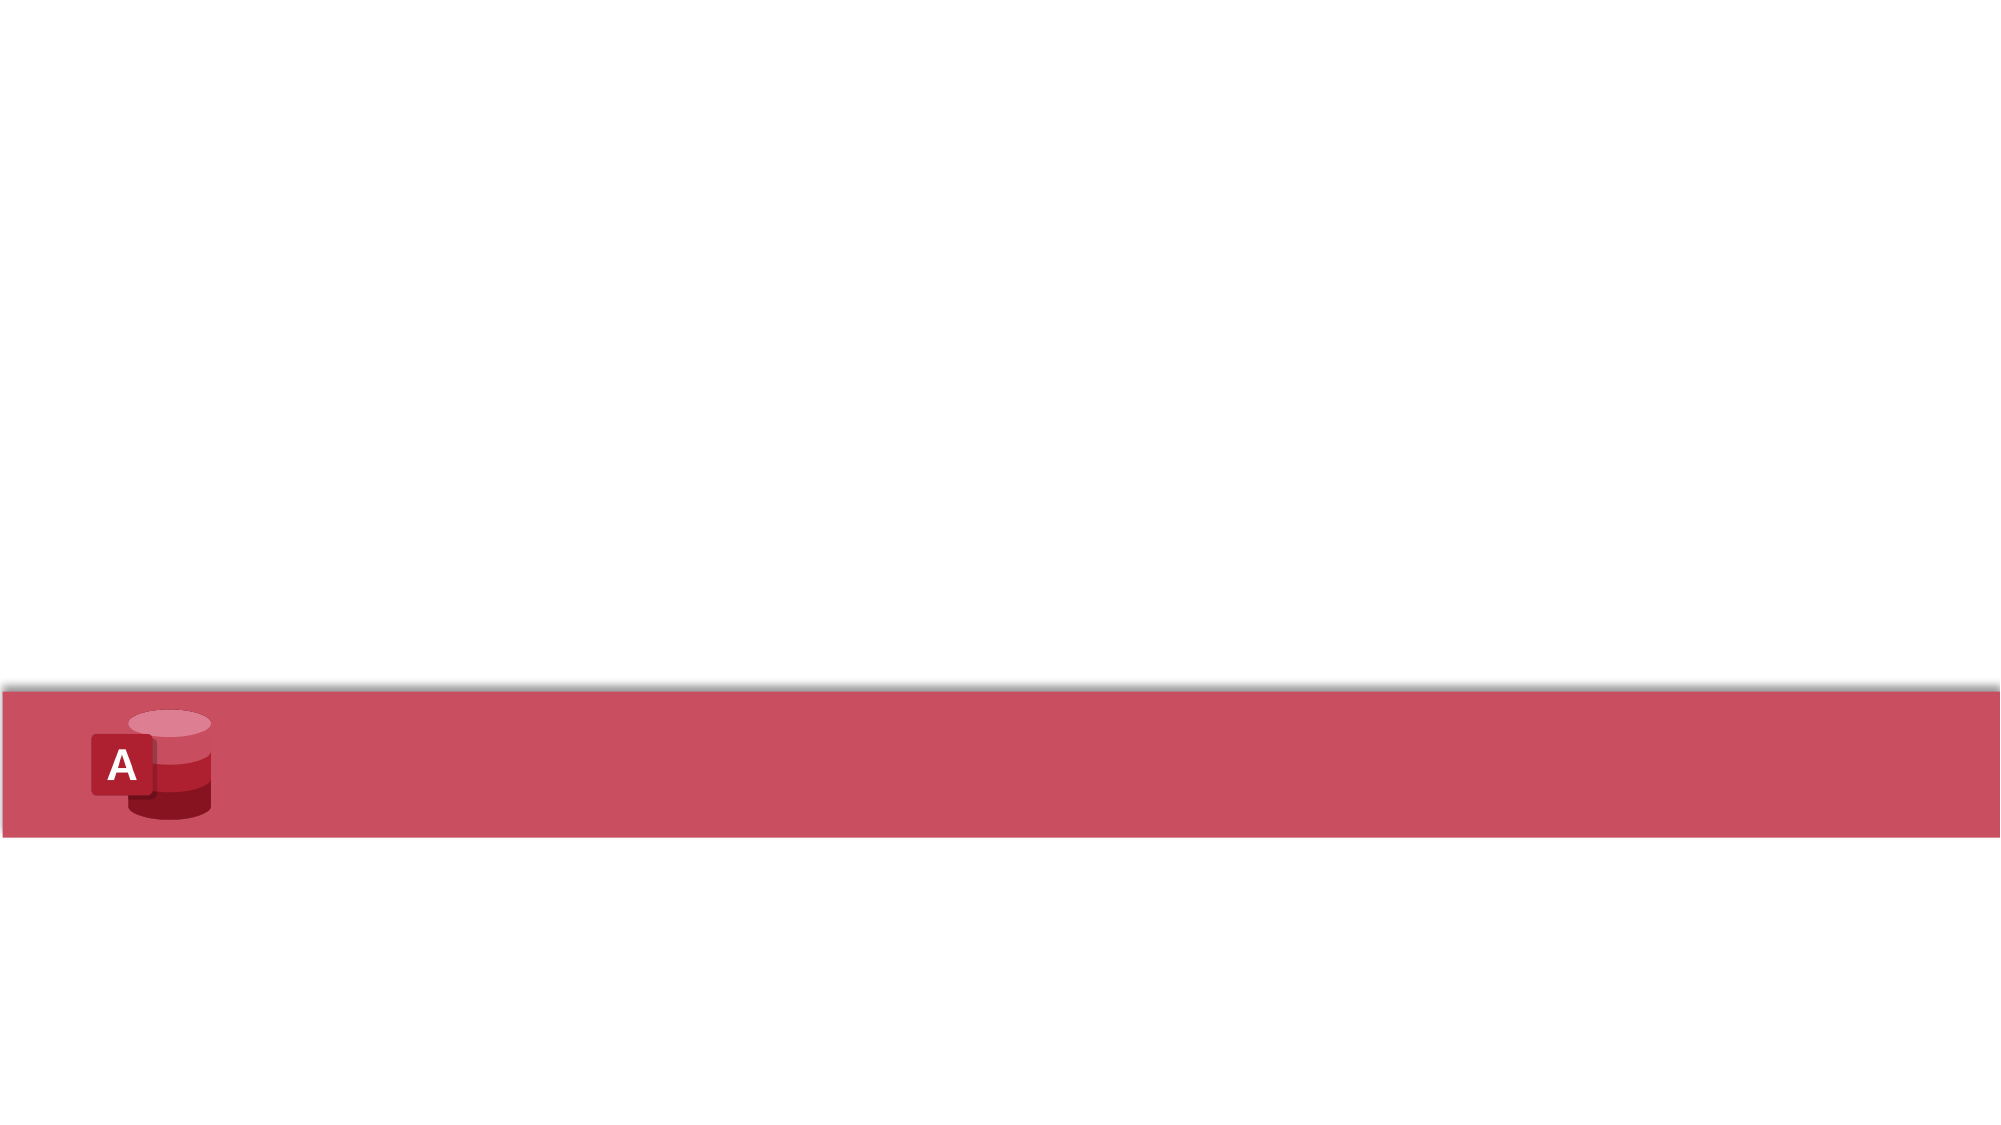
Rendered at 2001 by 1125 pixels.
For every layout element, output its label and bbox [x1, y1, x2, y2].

picture [79, 691, 226, 838]
text_box [2, 691, 2000, 839]
